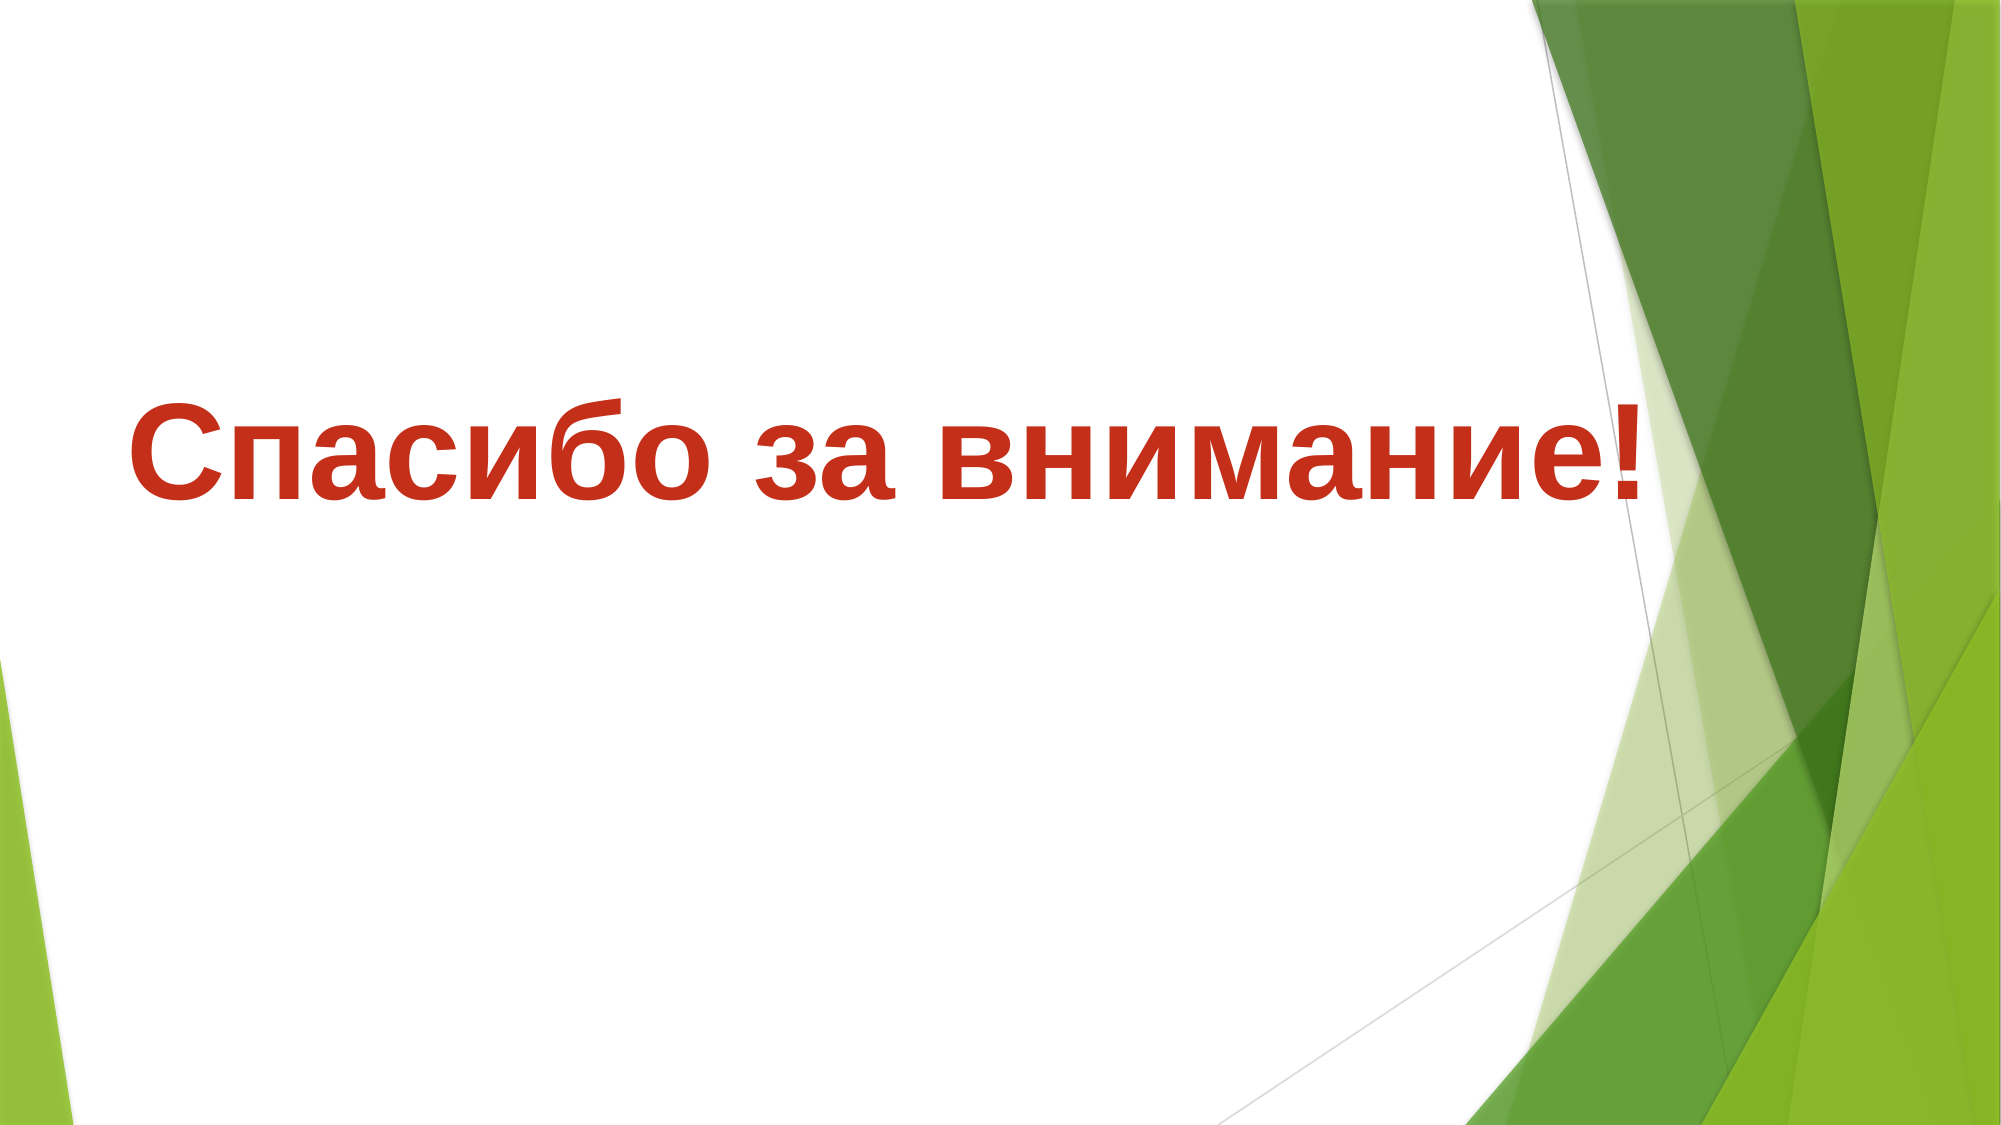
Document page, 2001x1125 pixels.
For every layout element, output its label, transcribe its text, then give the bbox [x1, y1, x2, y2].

list Спасибо за внимание! [111, 354, 1854, 992]
